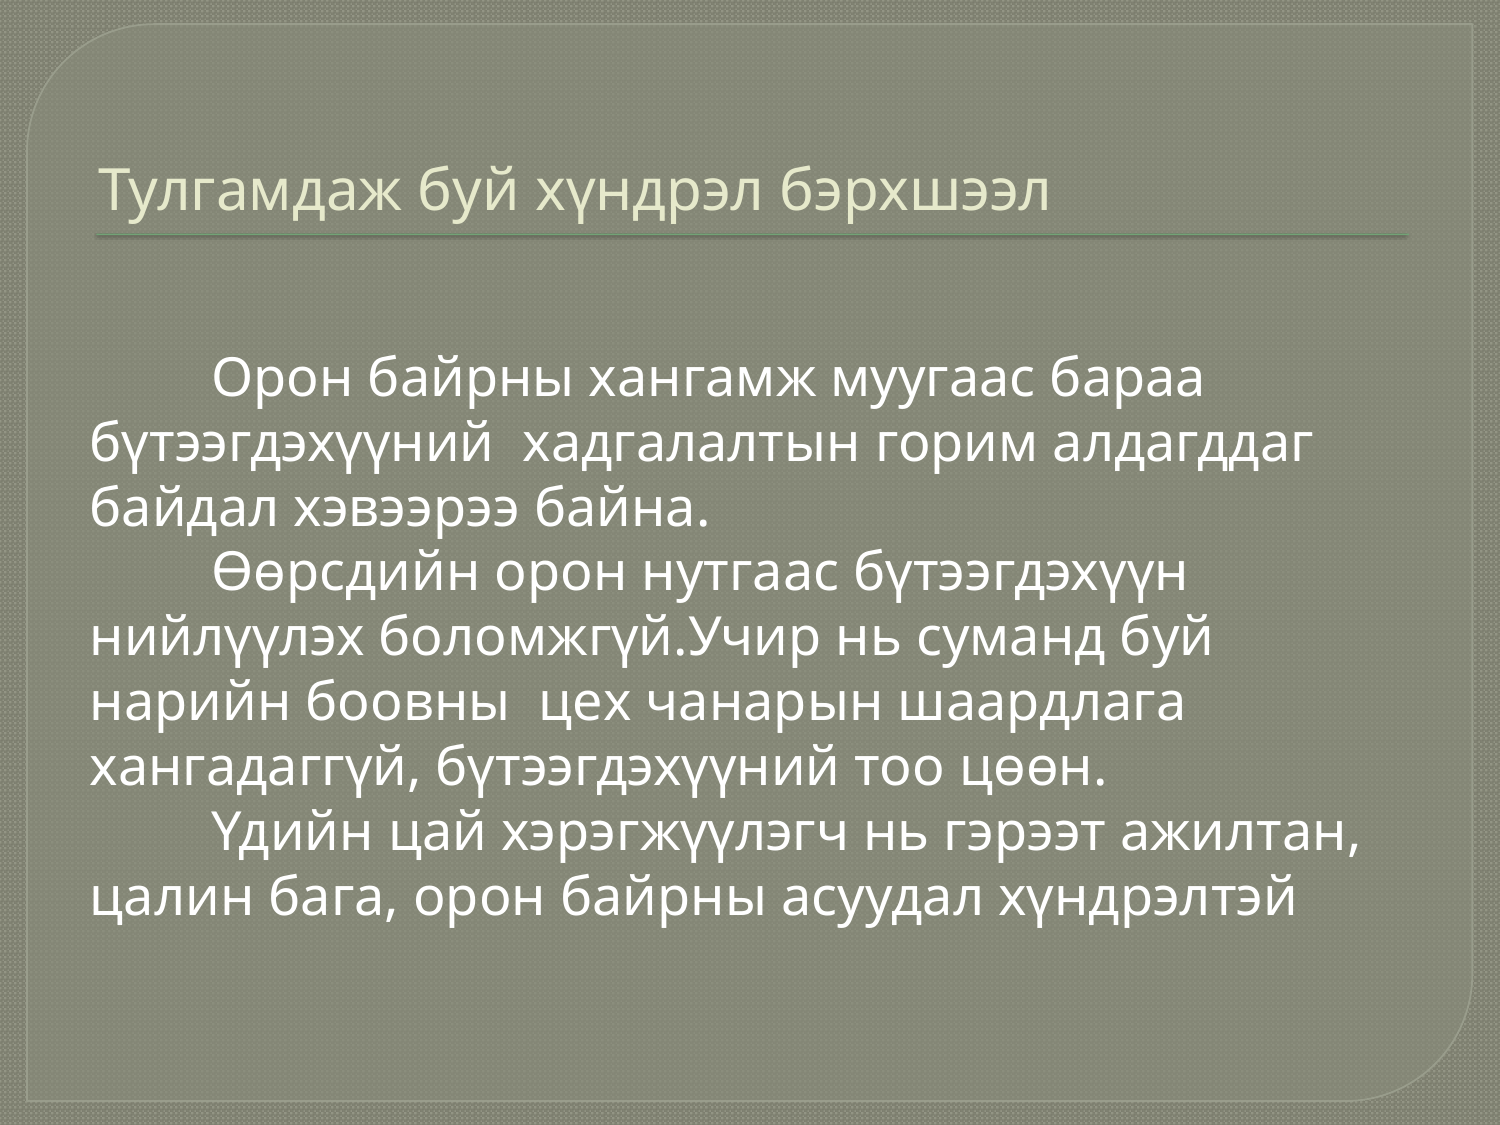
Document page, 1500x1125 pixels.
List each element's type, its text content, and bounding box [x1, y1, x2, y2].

title Тулгамдаж буй хүндрэл бэрхшээл [75, 41, 1425, 230]
list Орон байрны хангамж муугаас бараа бүтээгдэхүүний хадгалалтын горим алдагддаг байдал хэвээрээ байна. Өөрсдийн орон нутгаас бүтээгдэхүүн нийлүүлэх боломжгүй.Учир нь суманд буй нарийн боовны цех чанарын шаардлага хангадаггүй, бүтээгдэхүүний тоо цөөн. Үдийн цай хэрэгжүүлэгч нь гэрээт ажилтан, цалин бага, орон байрны асуудал хүндрэлтэй [75, 270, 1425, 1013]
